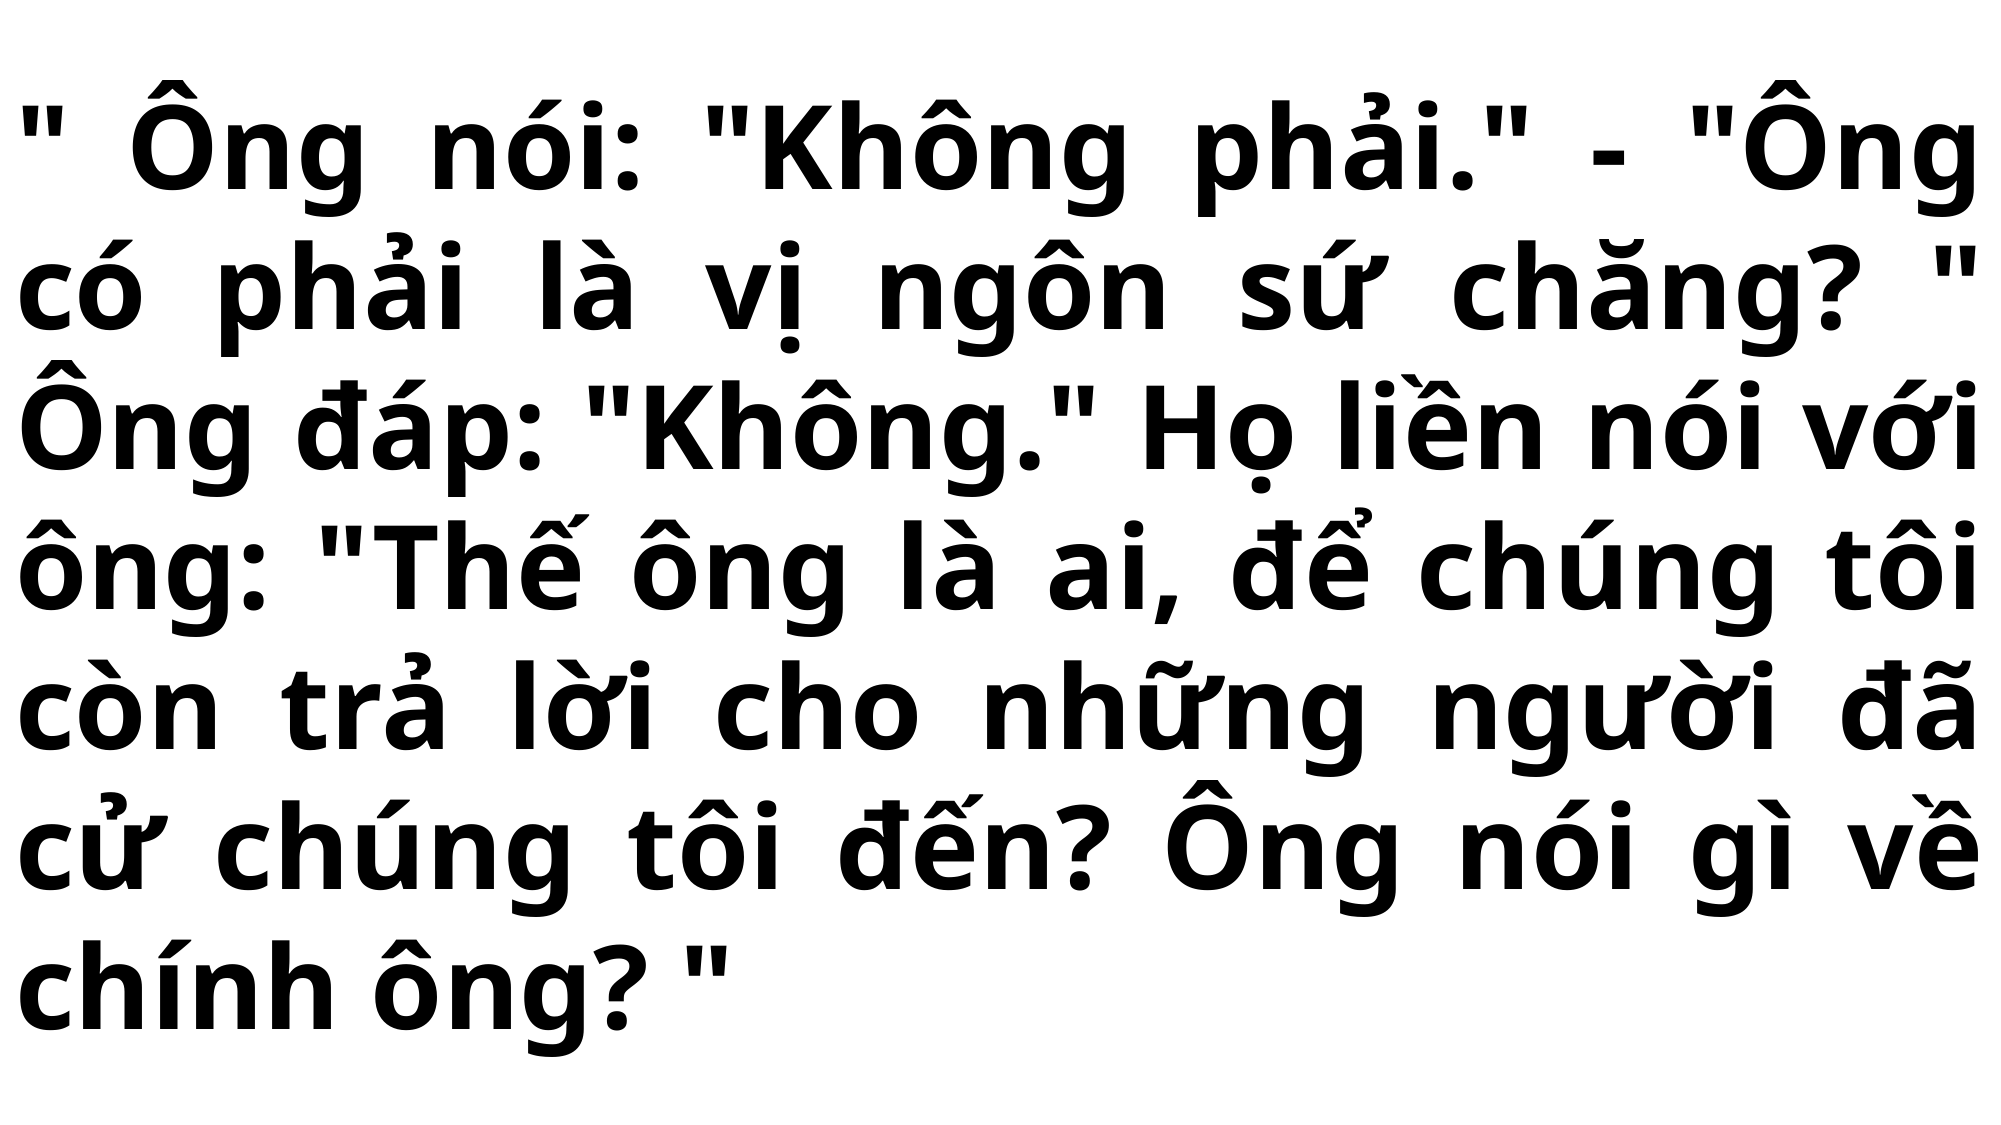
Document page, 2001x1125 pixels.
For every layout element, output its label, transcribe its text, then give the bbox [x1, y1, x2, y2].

title " Ông nói: "Không phải." - "Ông có phải là vị ngôn sứ chăng? " Ông đáp: "Không." Họ liền nói với ông: "Thế ông là ai, để chúng tôi còn trả lời cho những người đã cử chúng tôi đến? Ông nói gì về chính ông? " [0, 0, 2000, 1125]
